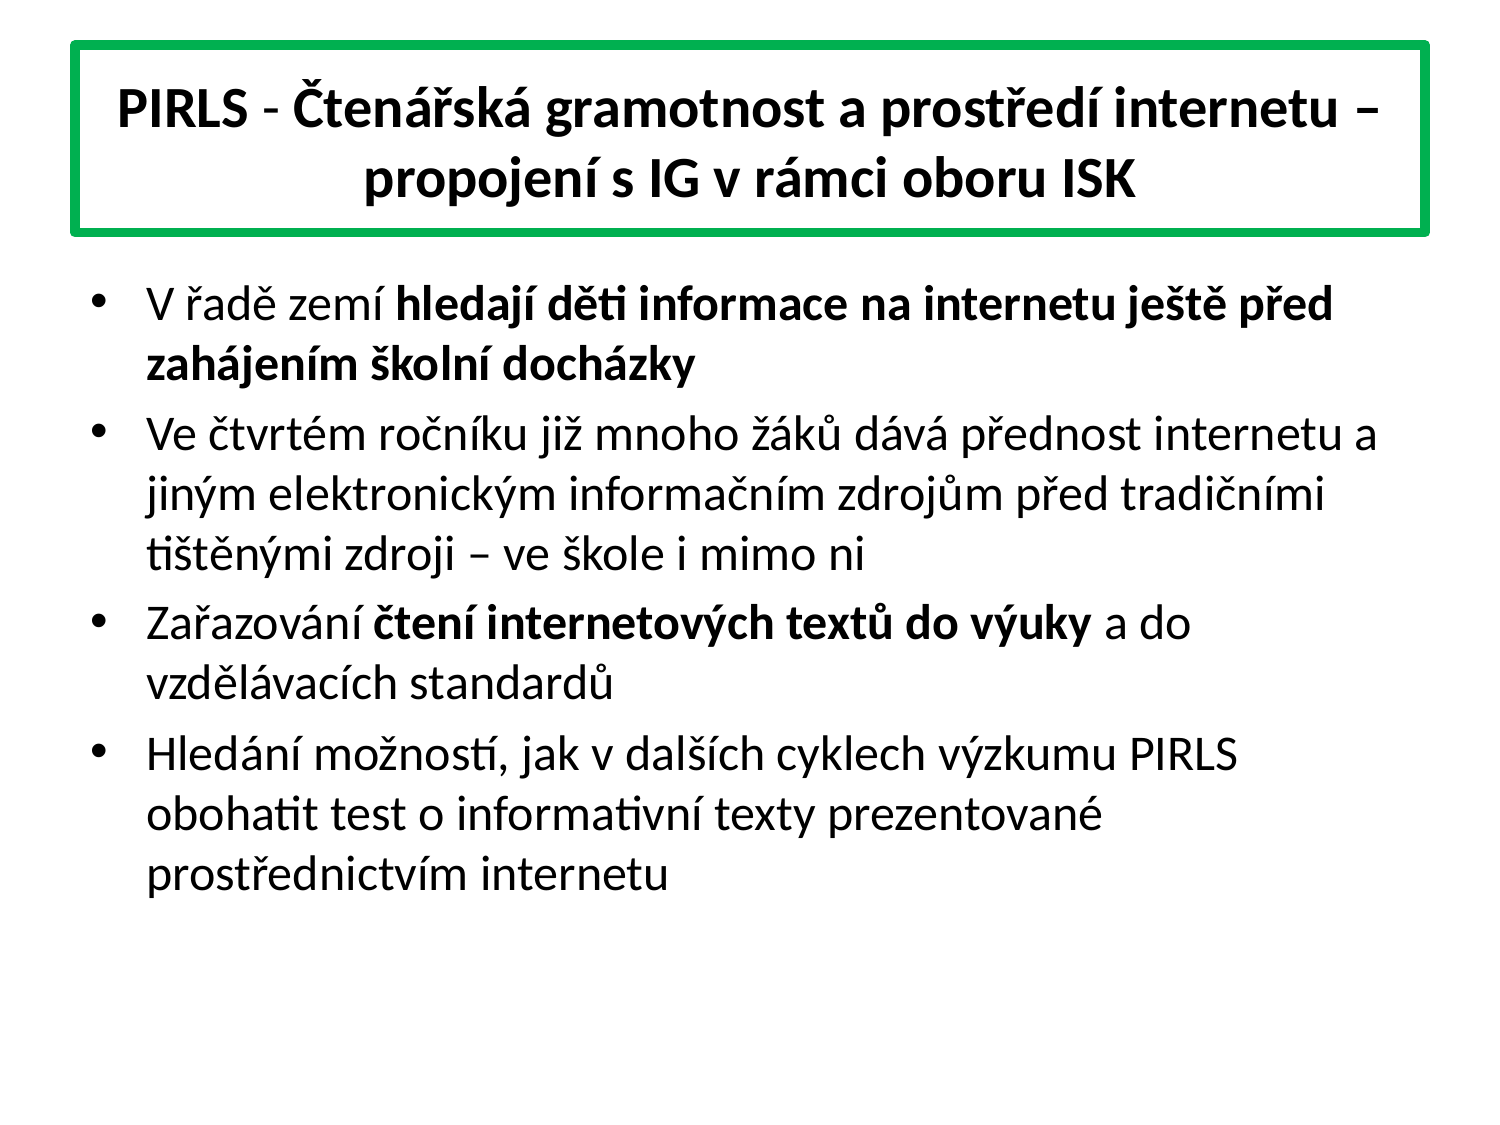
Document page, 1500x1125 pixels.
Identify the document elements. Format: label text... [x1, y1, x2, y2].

list V řadě zemí hledají děti informace na internetu ještě před zahájením školní docházky Ve čtvrtém ročníku již mnoho žáků dává přednost internetu a jiným elektronickým informačním zdrojům před tradičními tištěnými zdroji – ve škole i mimo ni Zařazování čtení internetových textů do výuky a do vzdělávacích standardů Hledání možností, jak v dalších cyklech výzkumu PIRLS obohatit test o informativní texty prezentované prostřednictvím internetu [75, 262, 1425, 1005]
title PIRLS - Čtenářská gramotnost a prostředí internetu – propojení s IG v rámci oboru ISK [75, 45, 1425, 233]
